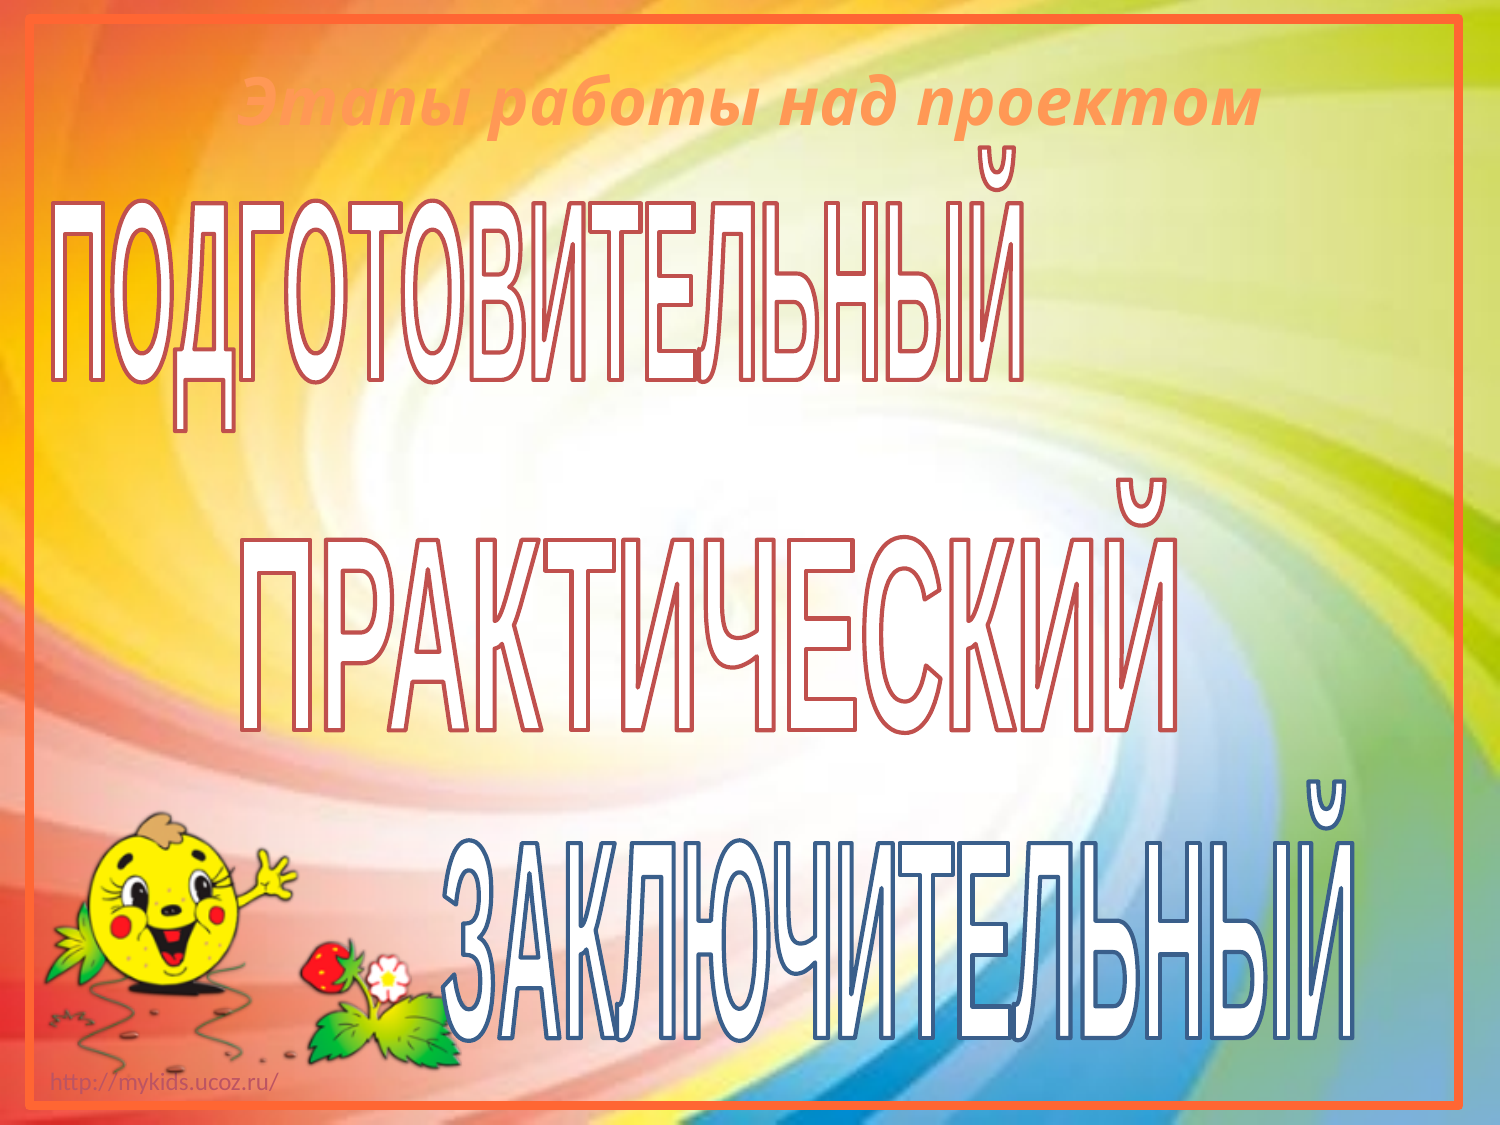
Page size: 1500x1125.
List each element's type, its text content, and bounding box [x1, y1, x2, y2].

text_box ЗАКЛЮЧИТЕЛЬНЫЙ [497, 841, 562, 1041]
text_box ЗАКЛЮЧИТЕЛЬНЫЙ [1306, 779, 1347, 831]
text_box ПРАКТИЧЕСКИЙ [475, 537, 544, 733]
text_box ЗАКЛЮЧИТЕЛЬНЫЙ [1297, 841, 1355, 1041]
text_box ПОДГОТОВИТЕЛЬНЫЙ [400, 198, 465, 385]
text_box ПРАКТИЧЕСКИЙ [862, 534, 943, 736]
title Этапы работы над проектом [75, 45, 1425, 233]
text_box ПРАКТИЧЕСКИЙ [1104, 537, 1178, 733]
text_box ЗАКЛЮЧИТЕЛЬНЫЙ [838, 841, 895, 1041]
text_box ПОДГОТОВИТЕЛЬНЫЙ [172, 201, 236, 434]
text_box ПОДГОТОВИТЕЛЬНЫЙ [762, 201, 820, 382]
text_box ПРАКТИЧЕСКИЙ [386, 537, 470, 733]
text_box ПОДГОТОВИТЕЛЬНЫЙ [645, 201, 755, 385]
text_box ЗАКЛЮЧИТЕЛЬНЫЙ [683, 838, 771, 1043]
text_box ЗАКЛЮЧИТЕЛЬНЫЙ [1273, 841, 1290, 1040]
text_box ПРАКТИЧЕСКИЙ [1020, 537, 1094, 733]
text_box ПОДГОТОВИТЕЛЬНЫЙ [946, 201, 962, 382]
text_box ПРАКТИЧЕСКИЙ [703, 537, 776, 733]
text_box ПРАКТИЧЕСКИЙ [949, 537, 1018, 733]
text_box ЗАКЛЮЧИТЕЛЬНЫЙ [1145, 841, 1202, 1040]
text_box ПОДГОТОВИТЕЛЬНЫЙ [969, 201, 1024, 382]
picture [34, 24, 1454, 1101]
text_box ПОДГОТОВИТЕЛЬНЫЙ [348, 201, 403, 382]
text_box ЗАКЛЮЧИТЕЛЬНЫЙ [773, 841, 831, 1041]
text_box ПОДГОТОВИТЕЛЬНЫЙ [469, 201, 526, 382]
text_box ЗАКЛЮЧИТЕЛЬНЫЙ [898, 841, 955, 1040]
text_box ПРАКТИЧЕСКИЙ [240, 538, 312, 732]
text_box ПРАКТИЧЕСКИЙ [787, 538, 857, 732]
text_box ЗАКЛЮЧИТЕЛЬНЫЙ [440, 838, 496, 1043]
text_box ПОДГОТОВИТЕЛЬНЫЙ [51, 201, 105, 382]
text_box ЗАКЛЮЧИТЕЛЬНЫЙ [1209, 841, 1268, 1041]
text_box ПРАКТИЧЕСКИЙ [543, 538, 616, 732]
text_box ЗАКЛЮЧИТЕЛЬНЫЙ [957, 841, 1073, 1043]
text_box ПОДГОТОВИТЕЛЬНЫЙ [824, 201, 878, 382]
text_box ПОДГОТОВИТЕЛЬНЫЙ [588, 201, 643, 382]
text_box ПОДГОТОВИТЕЛЬНЫЙ [885, 201, 941, 382]
text_box ПОДГОТОВИТЕЛЬНЫЙ [239, 201, 284, 382]
picture [0, 0, 1500, 1125]
text_box ПРАКТИЧЕСКИЙ [621, 537, 694, 733]
text_box ПРАКТИЧЕСКИЙ [323, 537, 395, 733]
text_box ЗАКЛЮЧИТЕЛЬНЫЙ [565, 841, 676, 1043]
text_box ПОДГОТОВИТЕЛЬНЫЙ [977, 145, 1016, 193]
text_box ПРАКТИЧЕСКИЙ [1115, 477, 1167, 528]
text_box ПОДГОТОВИТЕЛЬНЫЙ [531, 201, 586, 382]
text_box ЗАКЛЮЧИТЕЛЬНЫЙ [1080, 841, 1140, 1041]
text_box ПОДГОТОВИТЕЛЬНЫЙ [110, 198, 174, 385]
text_box ПОДГОТОВИТЕЛЬНЫЙ [284, 198, 348, 385]
